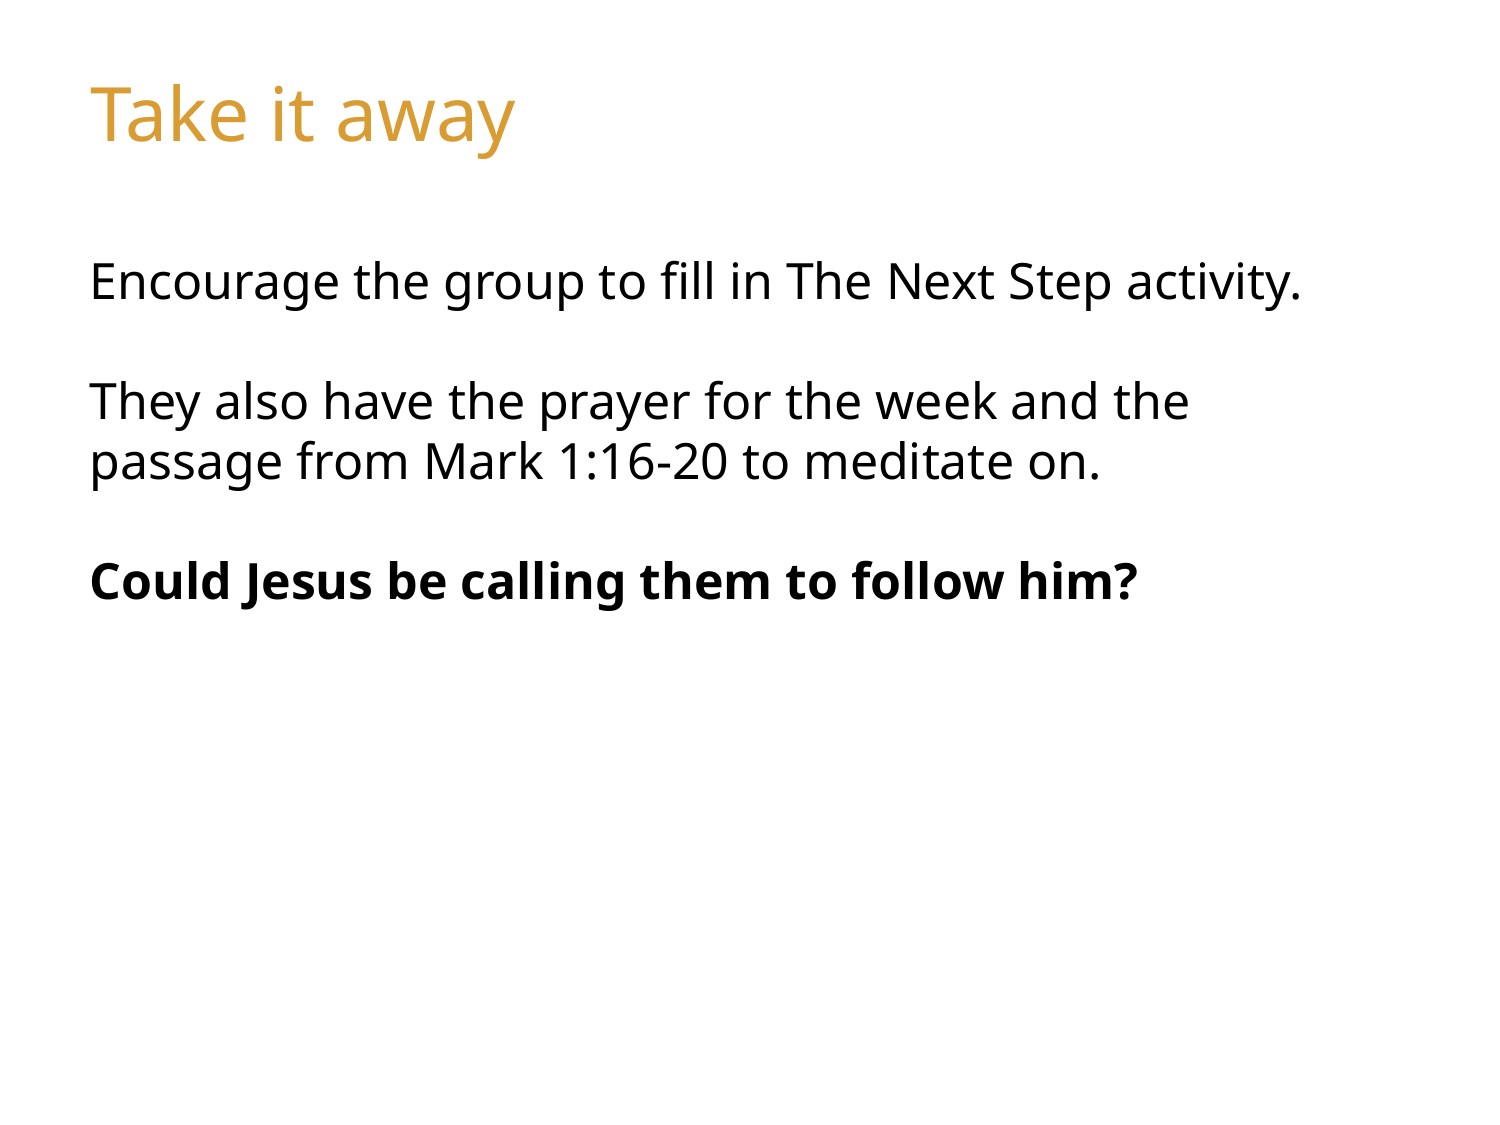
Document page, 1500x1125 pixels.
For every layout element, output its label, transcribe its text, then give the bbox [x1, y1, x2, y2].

text_box Encourage the group to fill in The Next Step activity. They also have the prayer for the week and the passage from Mark 1:16-20 to meditate on. Could Jesus be calling them to follow him? [75, 242, 1403, 618]
text_box Take it away [74, 57, 1215, 165]
